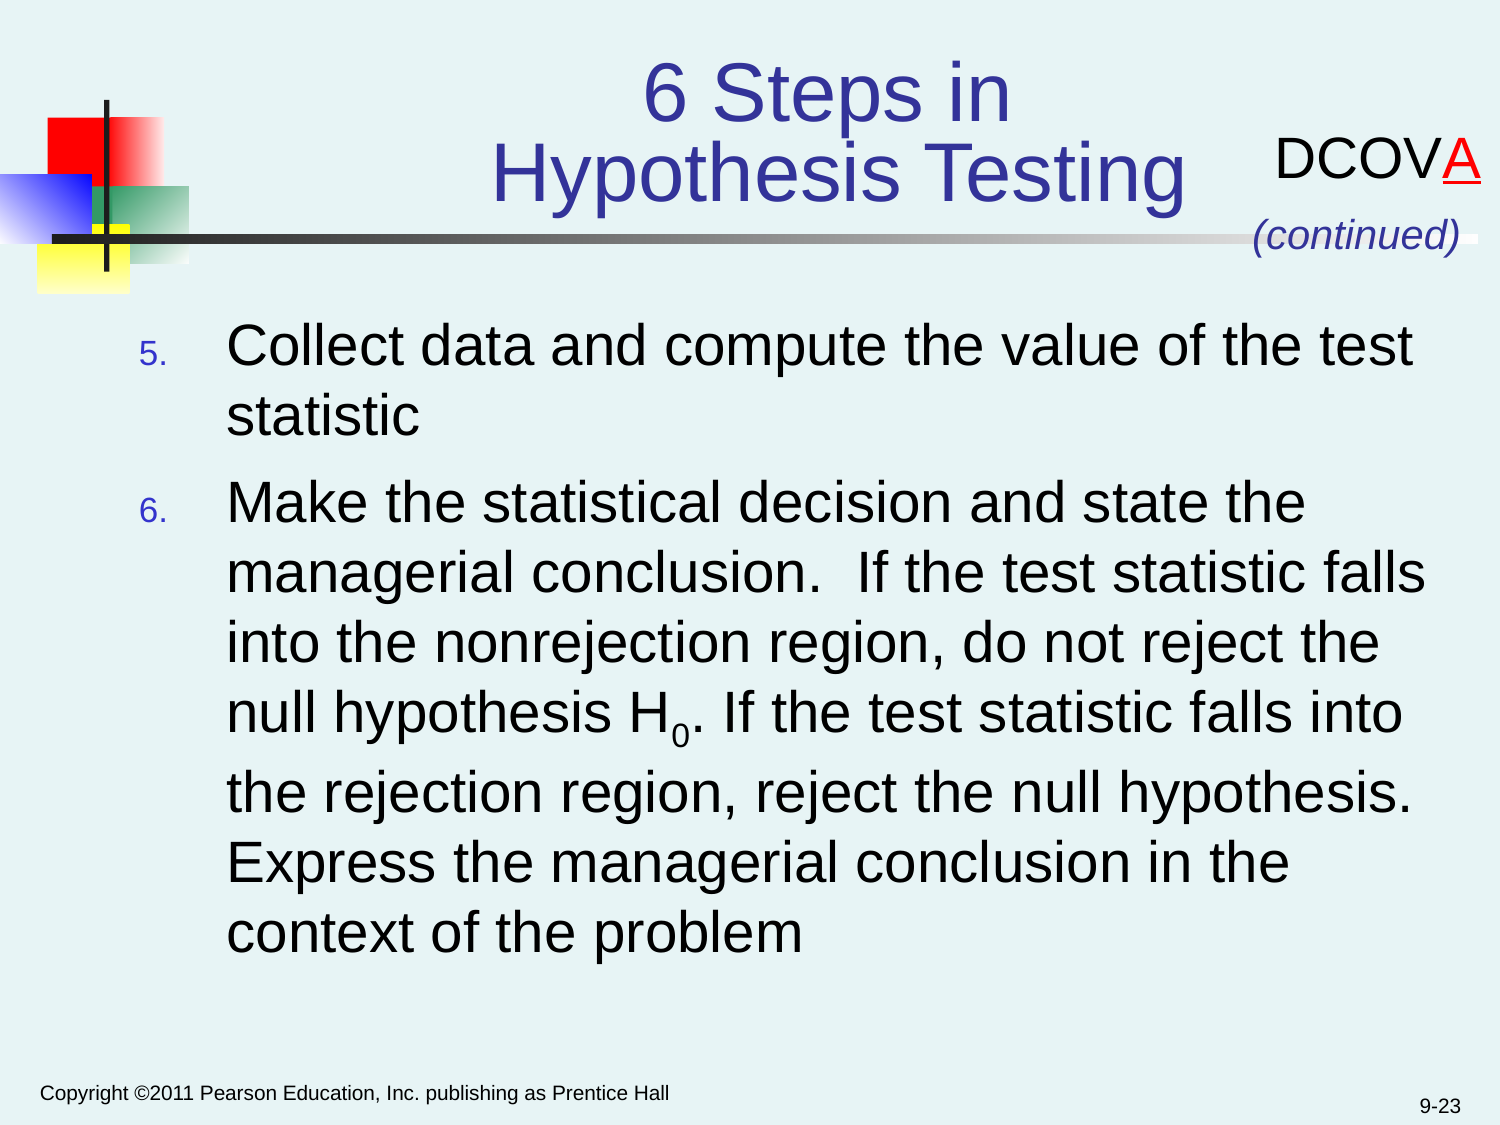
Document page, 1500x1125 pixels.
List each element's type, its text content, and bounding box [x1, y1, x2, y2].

footer Copyright ©2011 Pearson Education, Inc. publishing as Prentice Hall [24, 1071, 788, 1125]
text_box DCOVA [1260, 112, 1497, 198]
list Collect data and compute the value of the test statistic Make the statistical decision and state the managerial conclusion. If the test statistic falls into the nonrejection region, do not reject the null hypothesis H0. If the test statistic falls into the rejection region, reject the null hypothesis. Express the managerial conclusion in the context of the problem [124, 299, 1451, 1076]
title 6 Steps in Hypothesis Testing [199, 99, 1479, 226]
text_box (continued) [1237, 200, 1477, 266]
slide_number 9-23 [1124, 1071, 1476, 1125]
